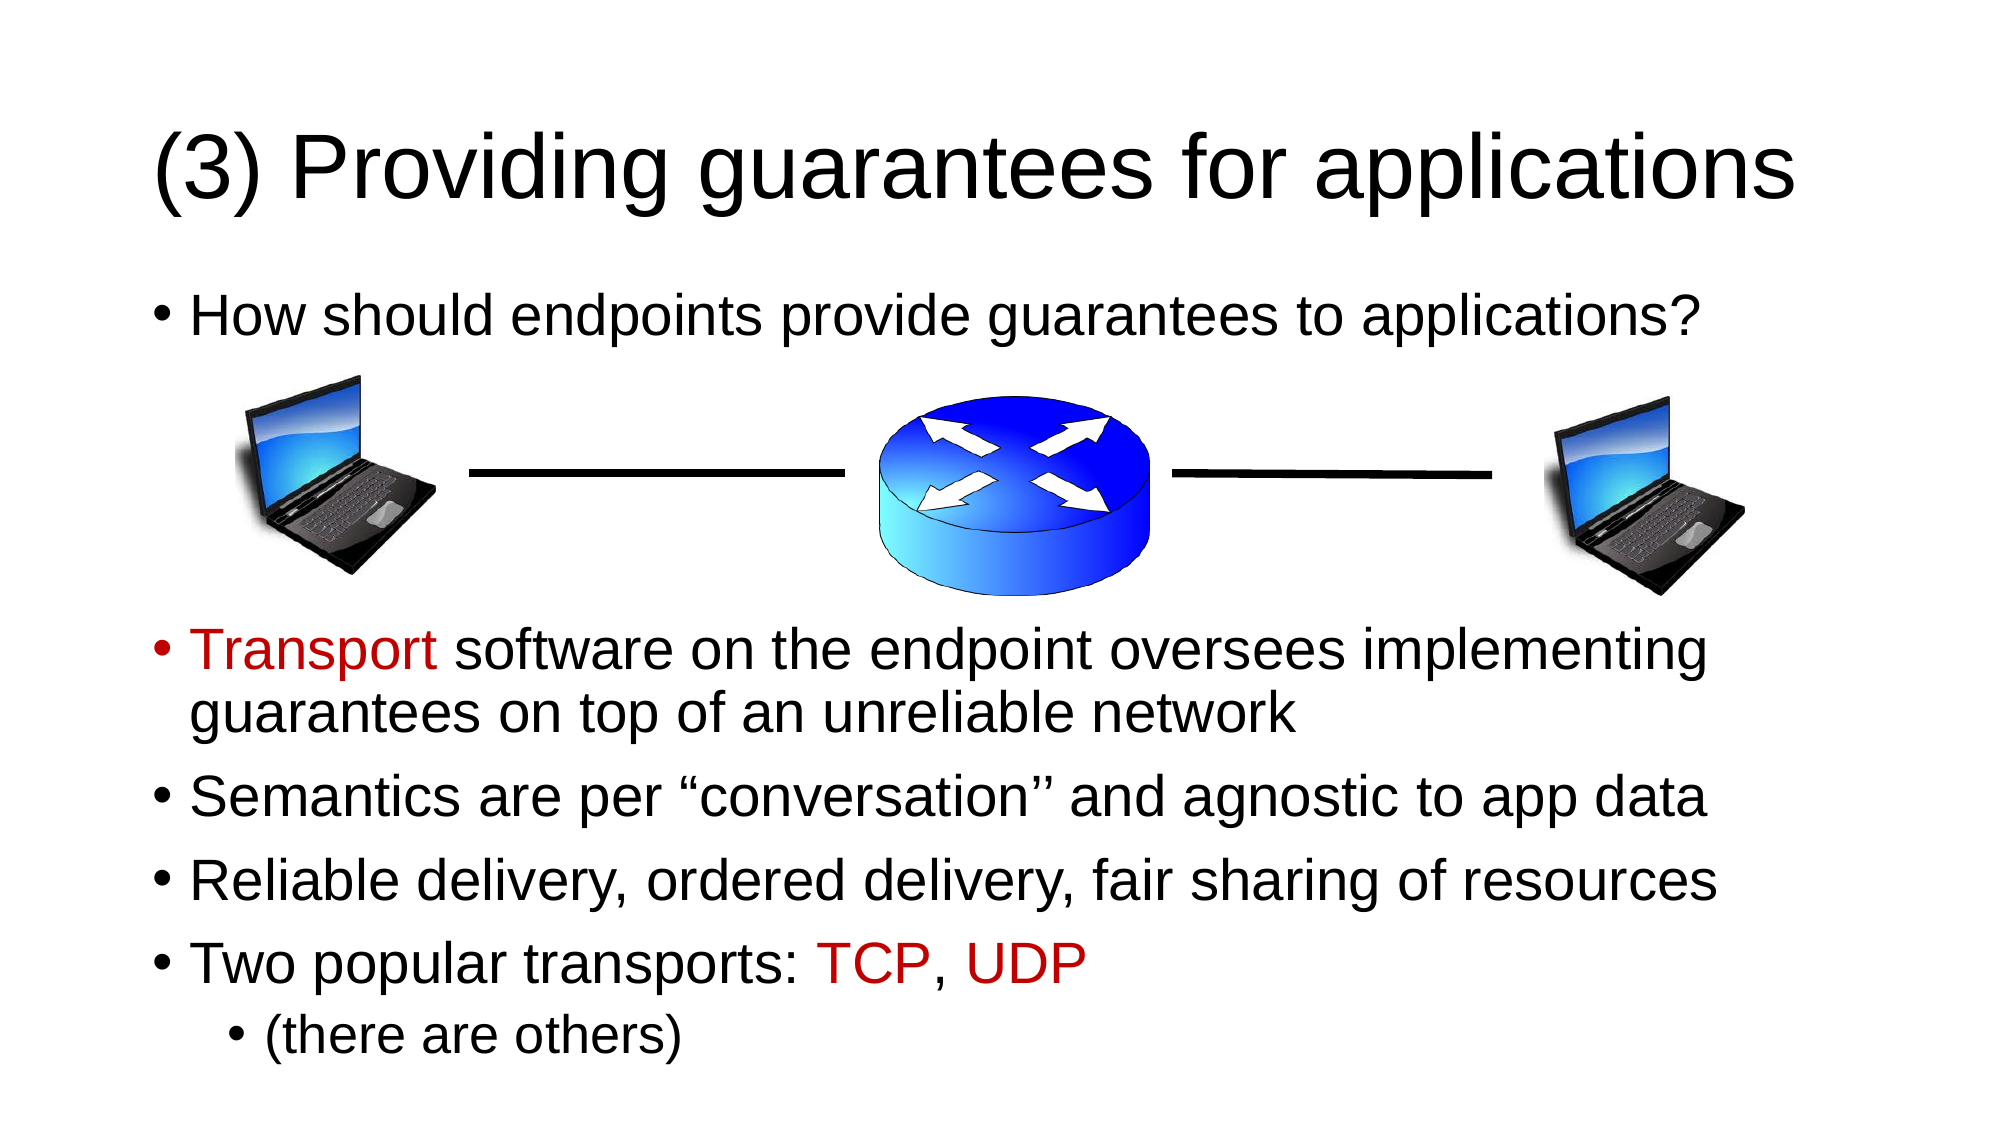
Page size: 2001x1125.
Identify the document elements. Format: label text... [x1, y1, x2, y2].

picture [1544, 396, 1745, 596]
picture [235, 375, 436, 575]
title (3) Providing guarantees for applications [137, 59, 1863, 277]
list How should endpoints provide guarantees to applications? Transport software on the endpoint oversees implementing guarantees on top of an unreliable network Semantics are per “conversation’’ and agnostic to app data Reliable delivery, ordered delivery, fair sharing of resources Two popular transports: TCP, UDP (there are others) [137, 277, 1863, 1110]
picture [879, 396, 1150, 596]
